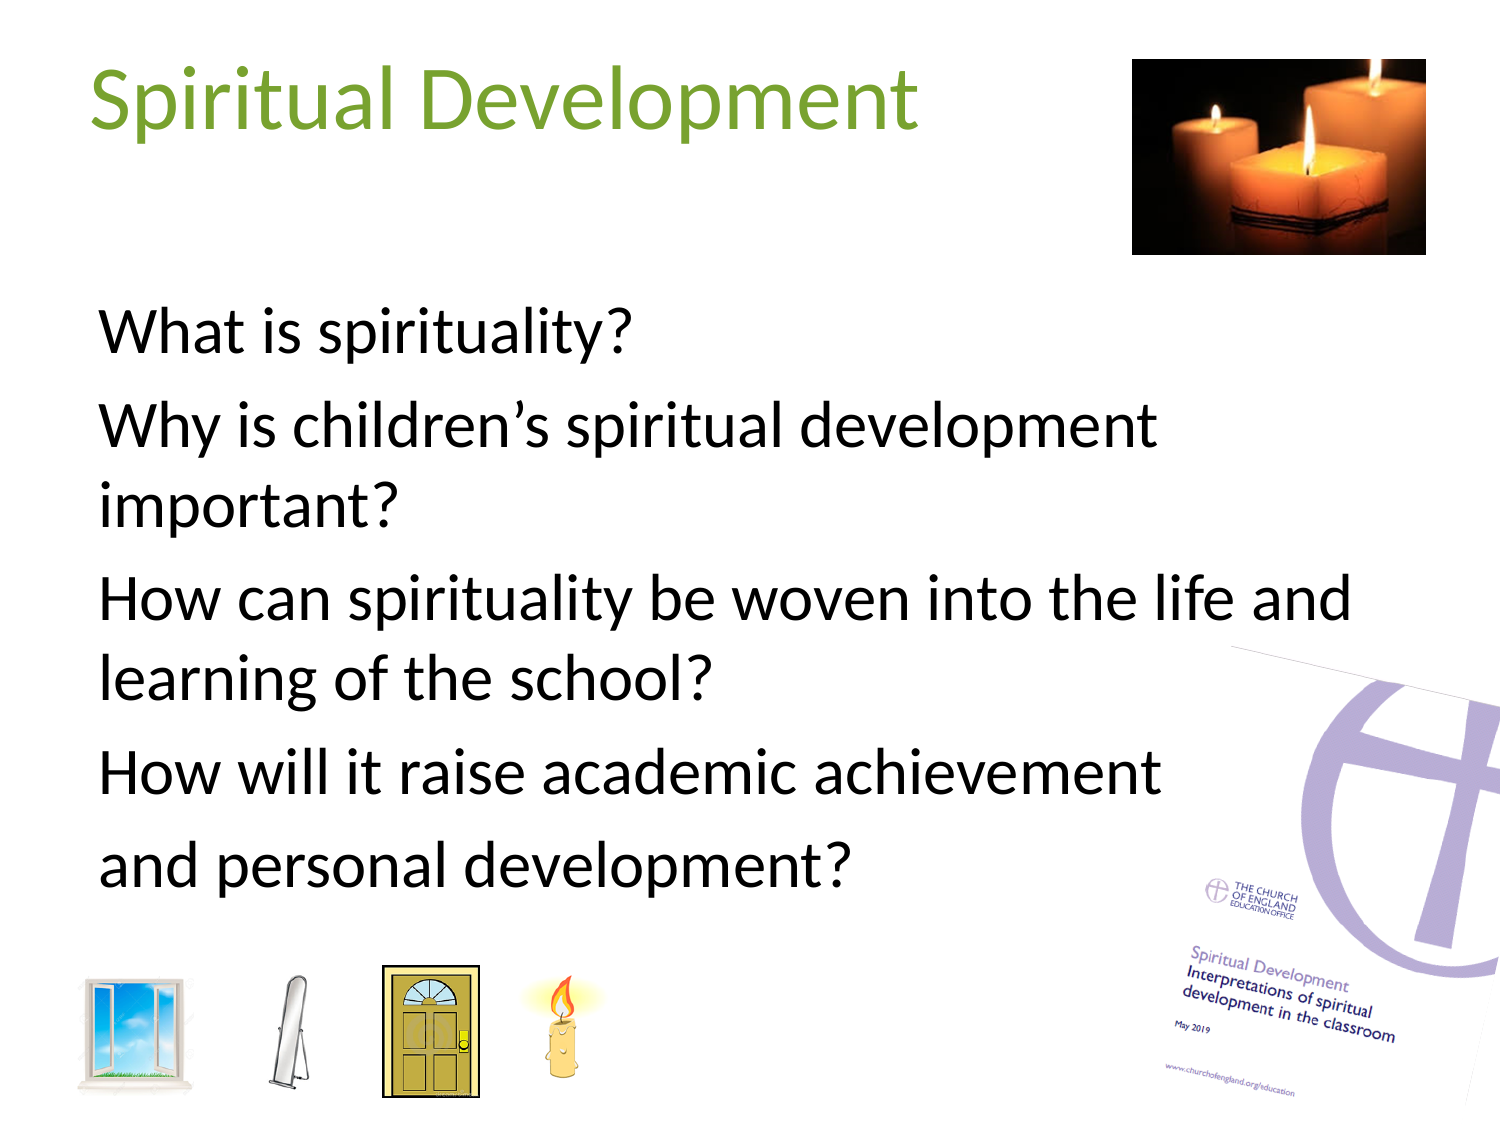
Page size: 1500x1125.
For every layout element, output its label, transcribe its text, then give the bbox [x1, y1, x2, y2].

list What is spirituality? Why is children’s spiritual development important? How can spirituality be woven into the life and learning of the school? How will it raise academic achievement and personal development? [53, 196, 1425, 1094]
title Spiritual Development [74, 47, 1056, 153]
picture [1132, 645, 1500, 1125]
picture [382, 965, 480, 1098]
picture [1132, 59, 1426, 255]
picture [74, 973, 194, 1098]
picture [514, 965, 612, 1088]
picture [219, 973, 358, 1091]
